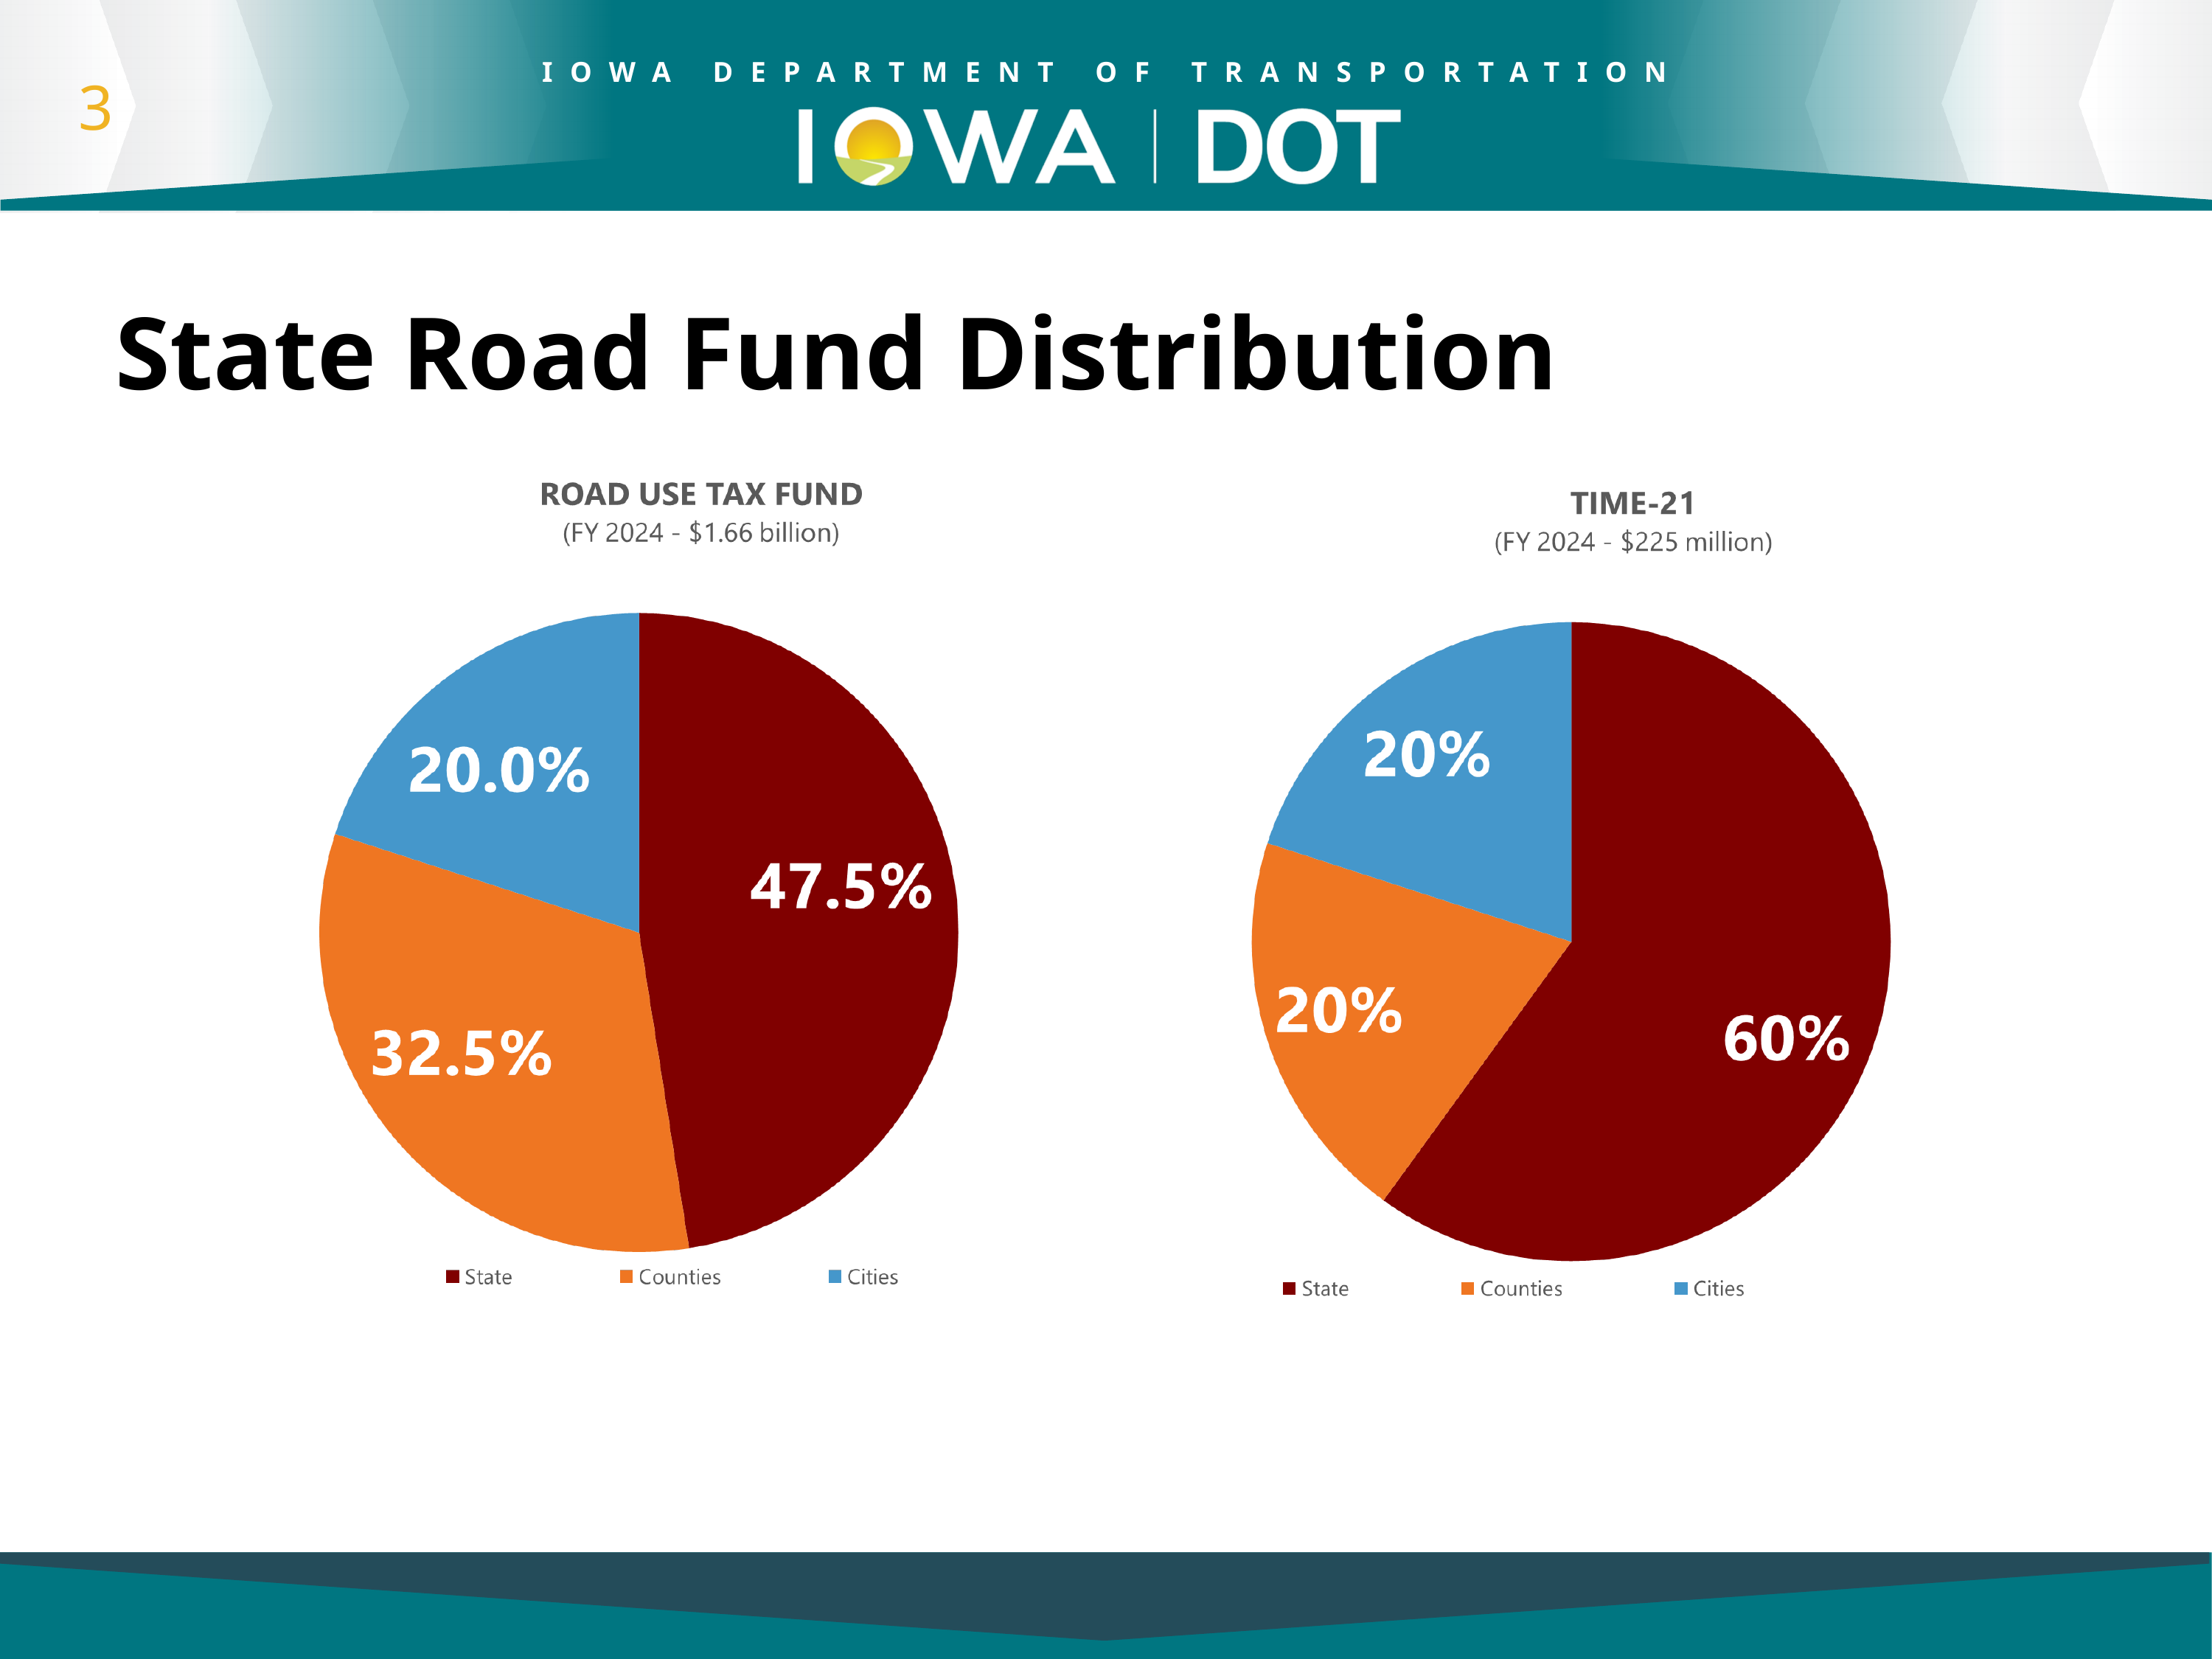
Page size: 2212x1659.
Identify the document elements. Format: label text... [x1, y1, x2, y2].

picture [753, 64, 1447, 238]
picture [0, 0, 657, 199]
title State Road Fund Distribution [104, 240, 2012, 460]
picture [60, 460, 2212, 1324]
picture [1557, 0, 2212, 199]
